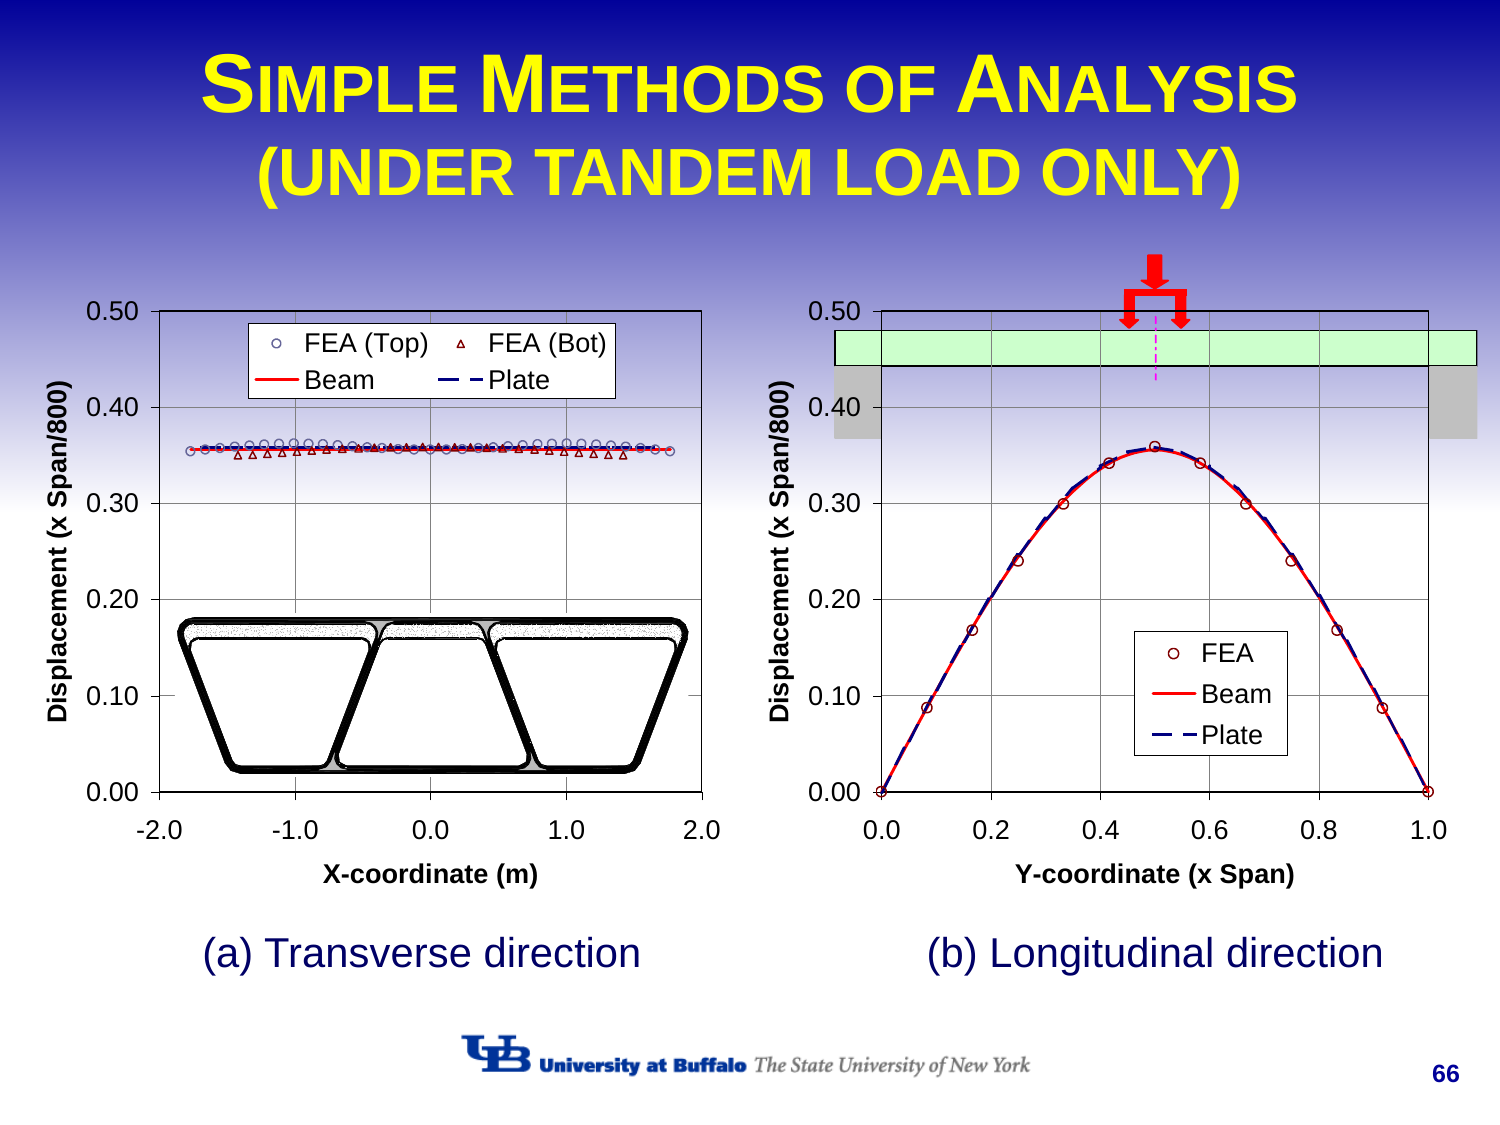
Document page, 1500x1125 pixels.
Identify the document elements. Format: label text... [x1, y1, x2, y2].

text_box (b) Longitudinal direction [911, 918, 1399, 984]
picture [450, 1024, 1050, 1094]
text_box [757, 247, 1478, 899]
title SIMPLE METHODS OF ANALYSIS (UNDER TANDEM LOAD ONLY) [112, 24, 1388, 213]
slide_number 66 [1162, 1049, 1476, 1125]
text_box (a) Transverse direction [187, 918, 657, 984]
picture [35, 293, 726, 899]
